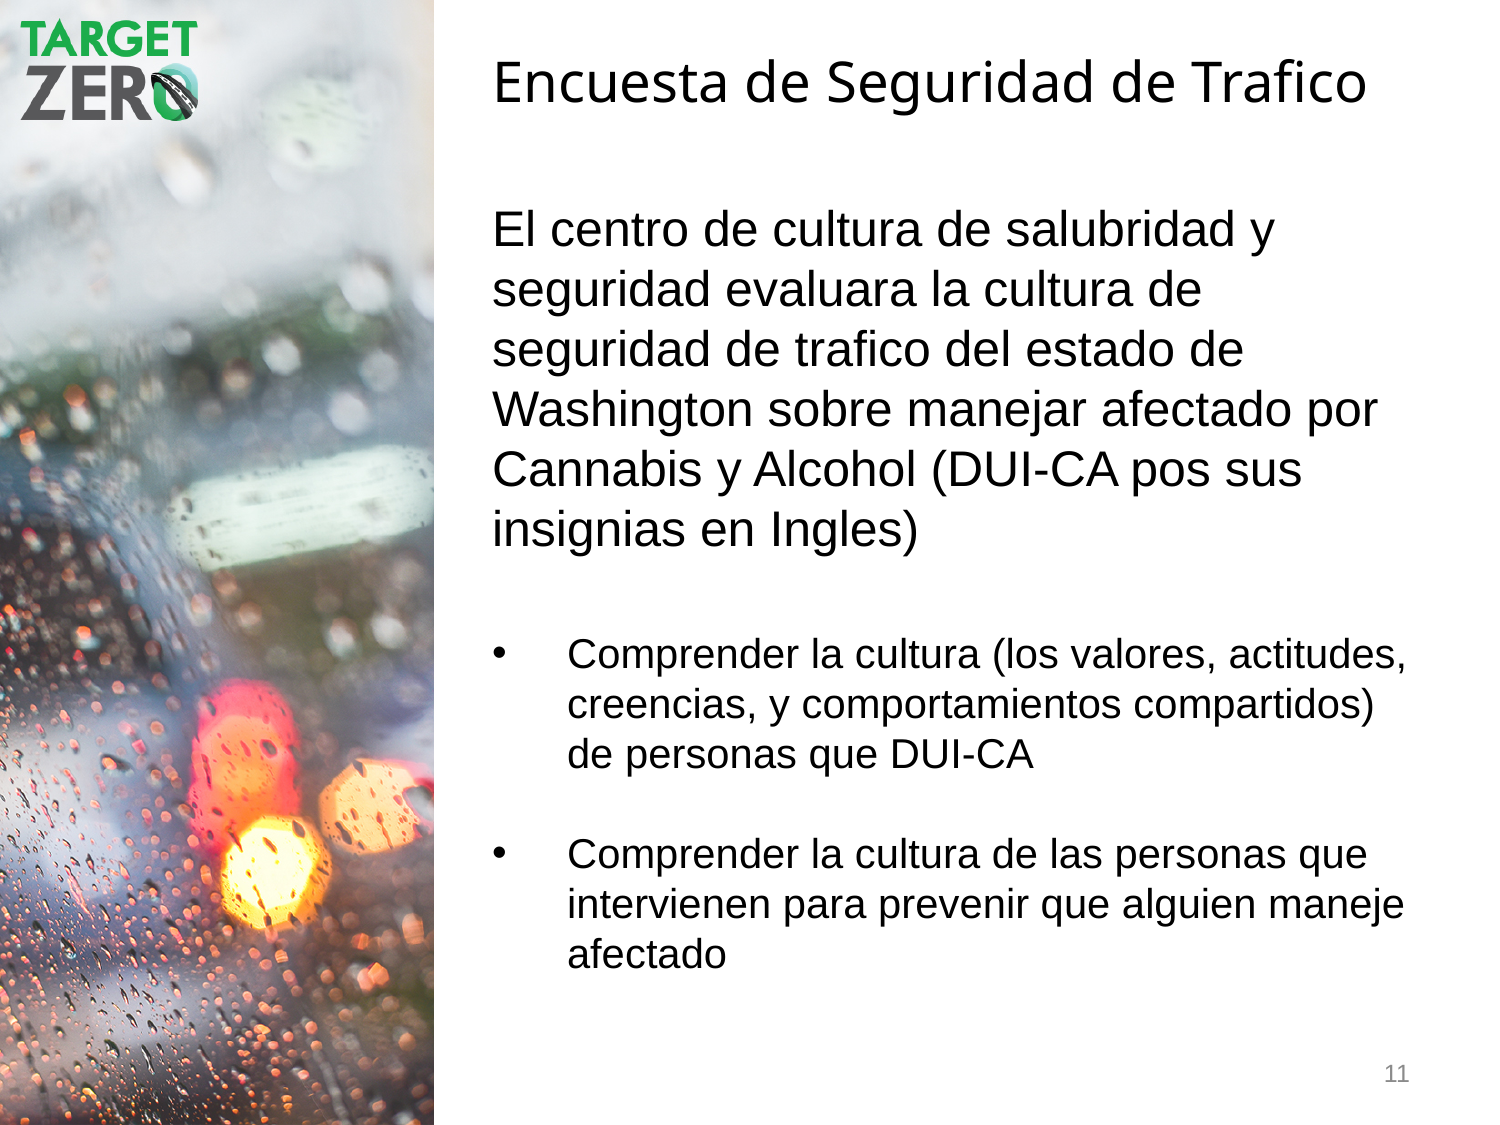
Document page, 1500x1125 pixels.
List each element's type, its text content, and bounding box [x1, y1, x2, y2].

text_box Encuesta de Seguridad de Trafico [476, 30, 1409, 129]
slide_number 11 [1074, 1042, 1425, 1103]
picture [0, 0, 1500, 1125]
text_box El centro de cultura de salubridad y seguridad evaluara la cultura de seguridad de trafico del estado de Washington sobre manejar afectado por Cannabis y Alcohol (DUI-CA pos sus insignias en Ingles) Comprender la cultura (los valores, actitudes, creencias, y comportamientos compartidos) de personas que DUI-CA Comprender la cultura de las personas que intervienen para prevenir que alguien maneje afectado [477, 189, 1425, 985]
